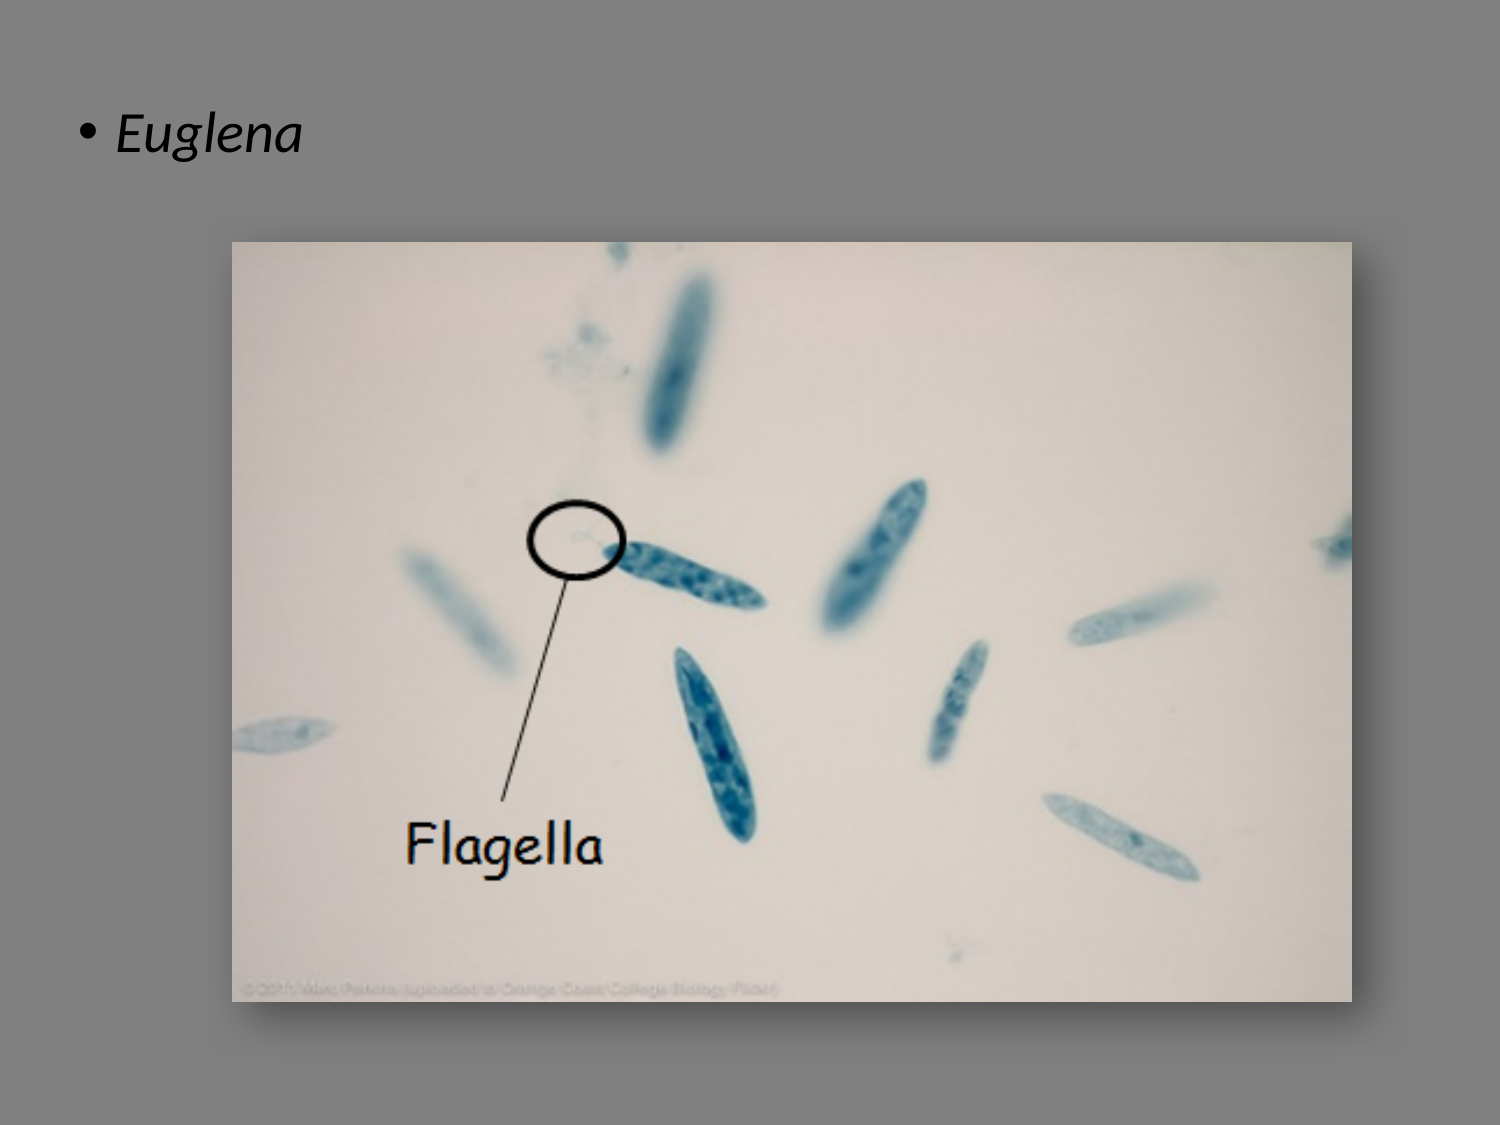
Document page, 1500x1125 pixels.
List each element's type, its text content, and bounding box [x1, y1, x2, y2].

picture [232, 242, 1352, 1002]
list Euglena [63, 94, 1357, 809]
